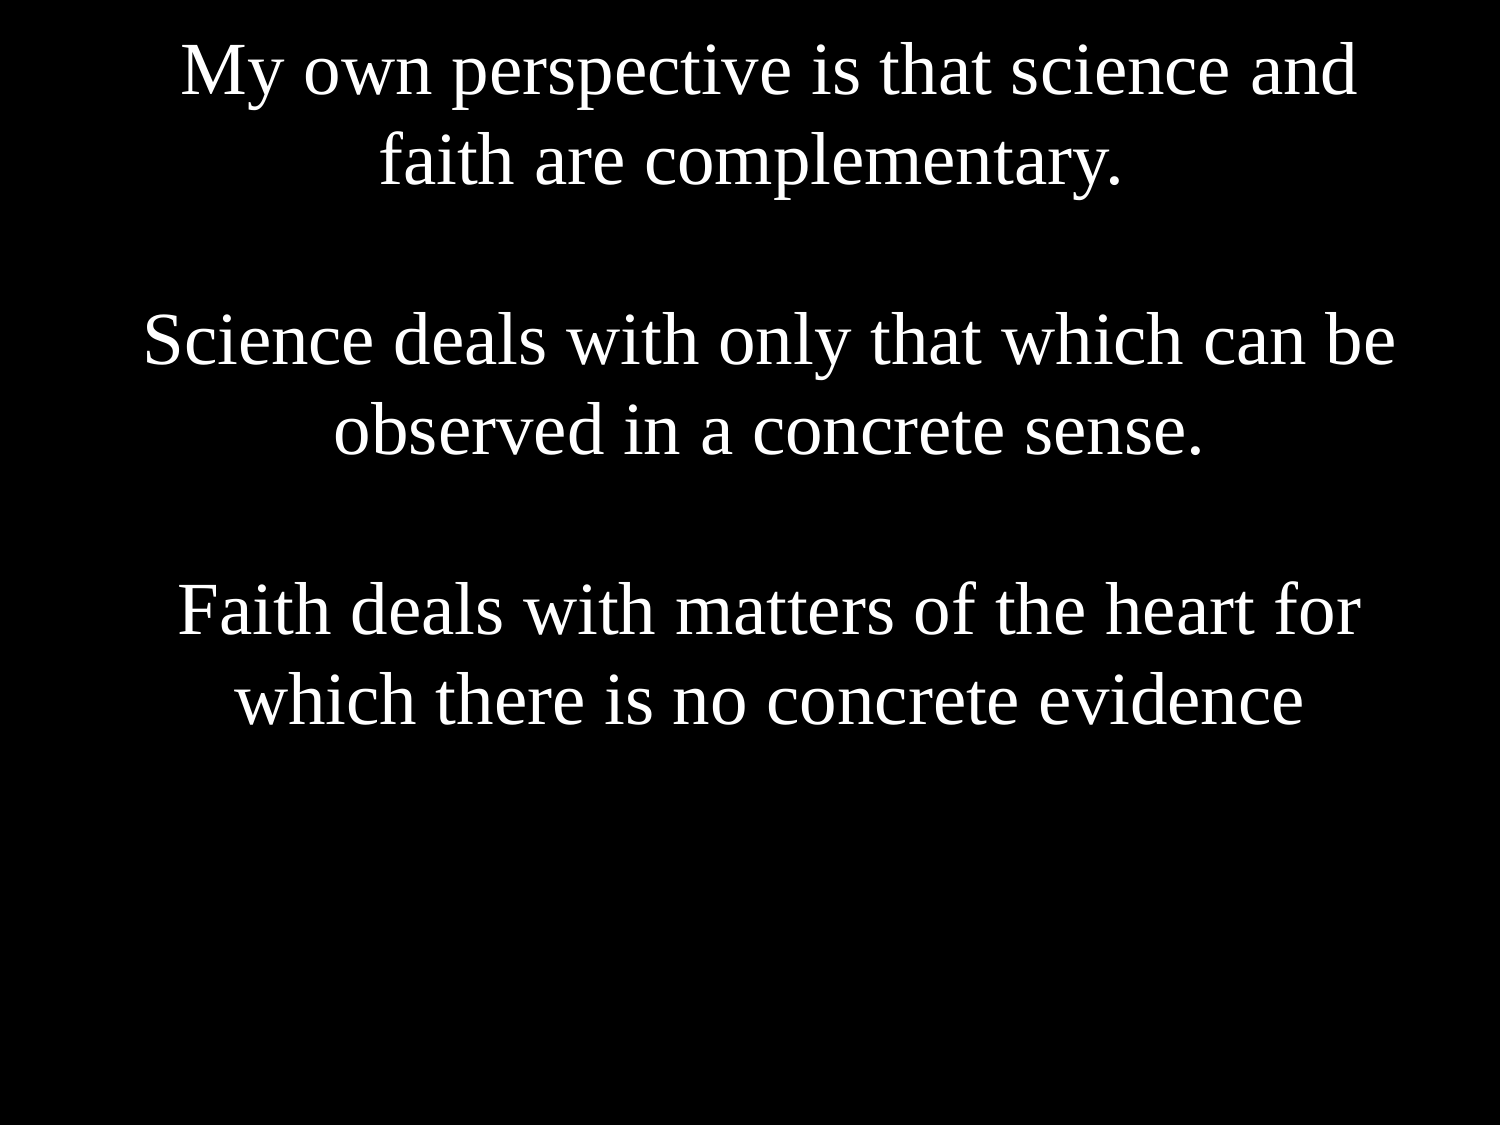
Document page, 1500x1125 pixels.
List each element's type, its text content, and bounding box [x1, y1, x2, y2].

text_box My own perspective is that science and faith are complementary. Science deals with only that which can be observed in a concrete sense. Faith deals with matters of the heart for which there is no concrete evidence [124, 12, 1416, 748]
